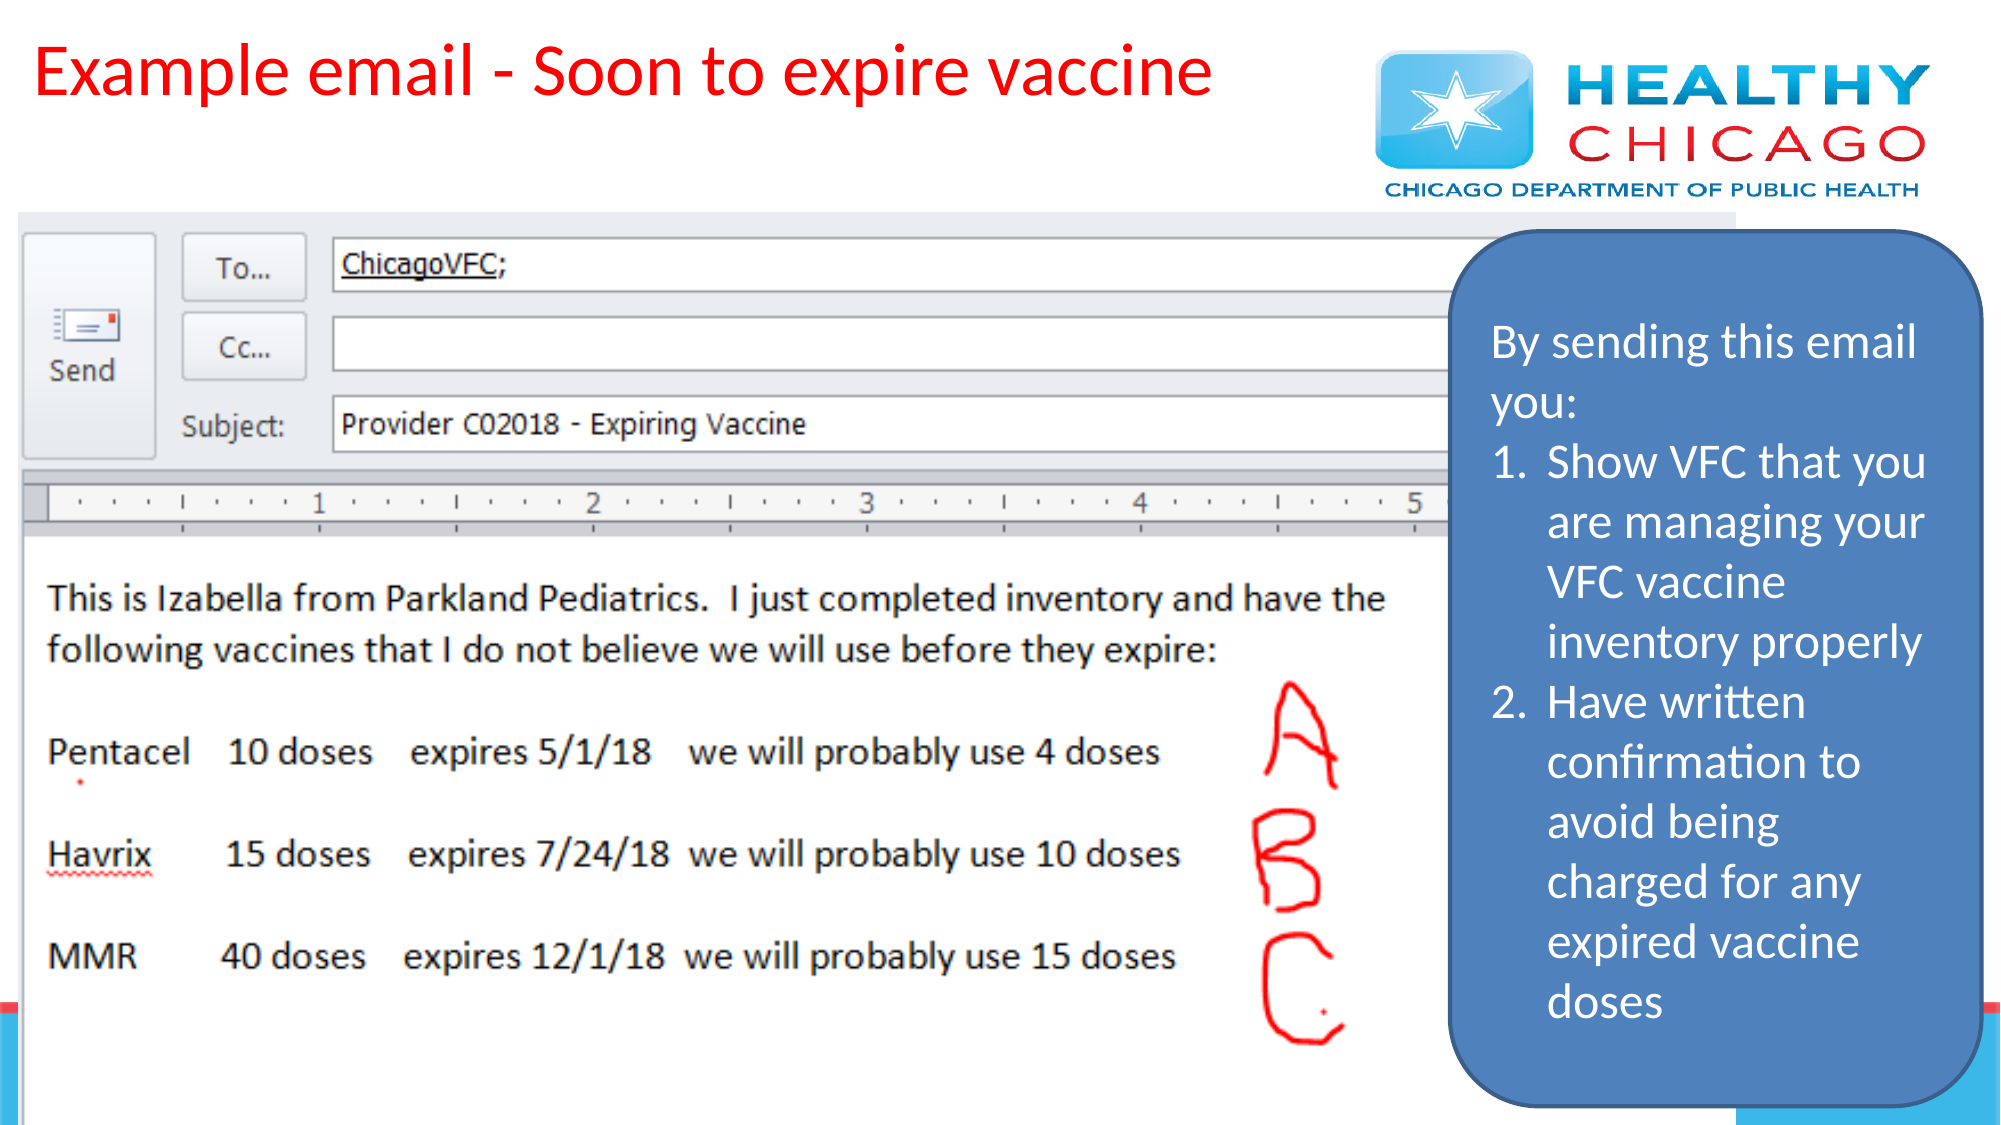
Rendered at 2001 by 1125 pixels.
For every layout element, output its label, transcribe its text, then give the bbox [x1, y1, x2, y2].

picture [0, 212, 2000, 1125]
picture [1366, 37, 1940, 210]
text_box By sending this email you: Show VFC that you are managing your VFC vaccine inventory properly Have written confirmation to avoid being charged for any expired vaccine doses [1740, 229, 1984, 1109]
title Example email - Soon to expire vaccine [18, 12, 1271, 163]
